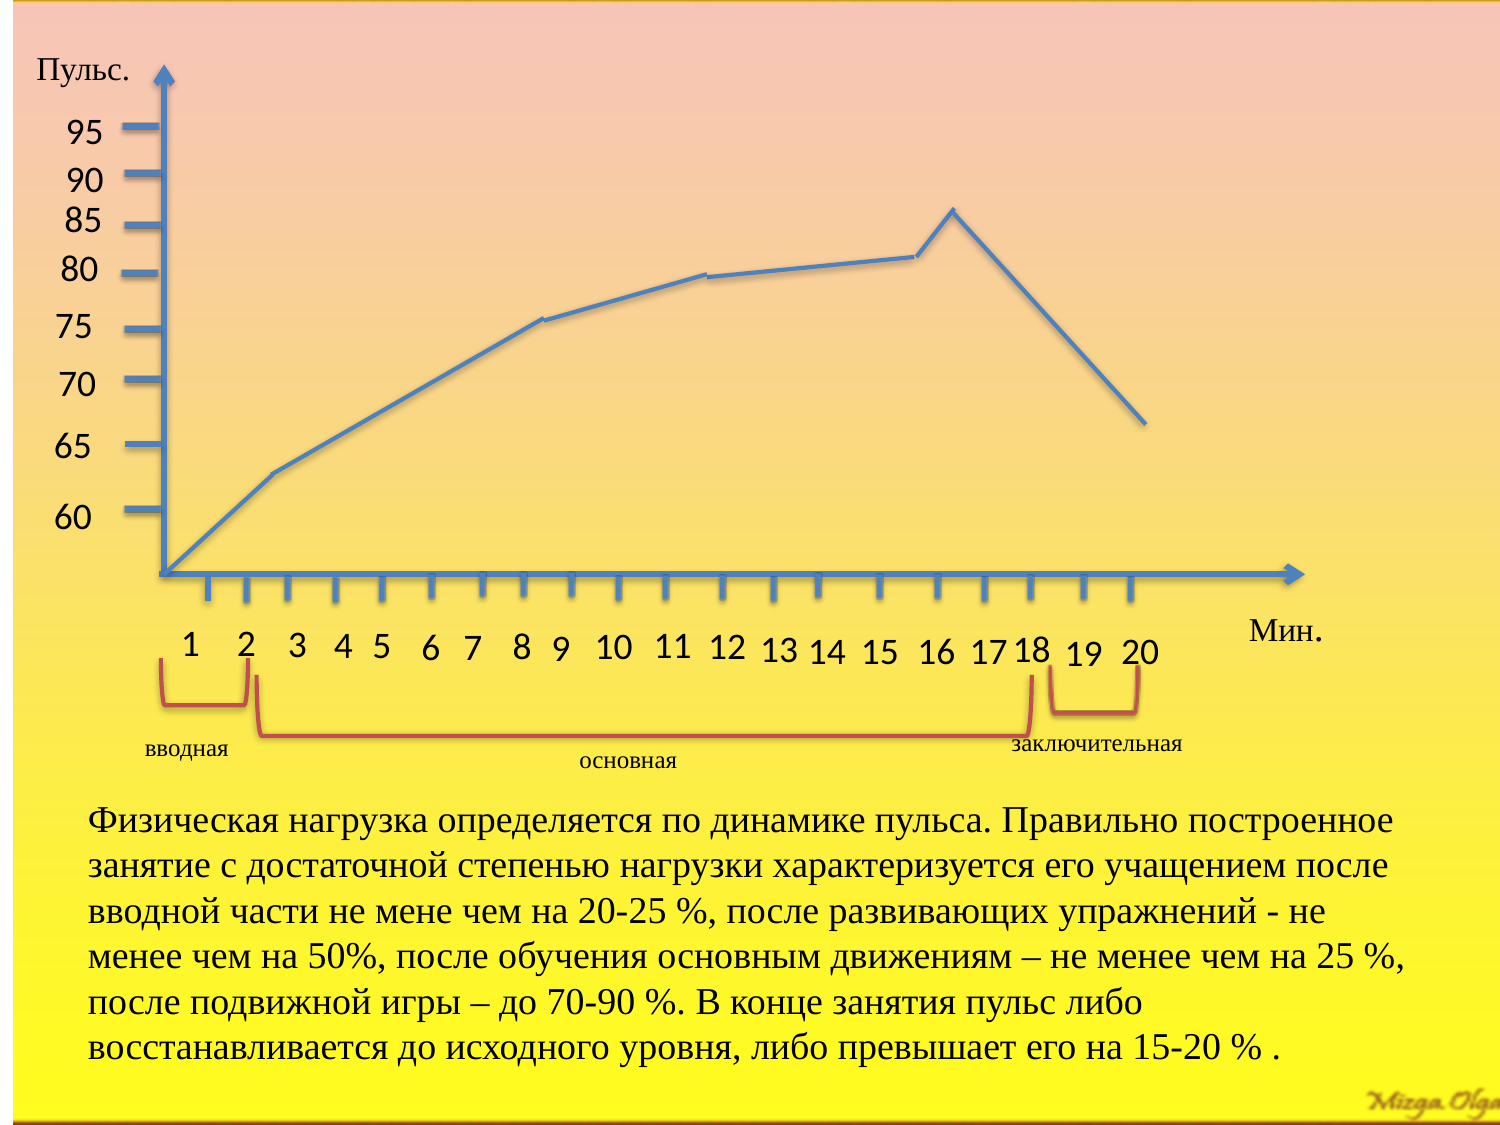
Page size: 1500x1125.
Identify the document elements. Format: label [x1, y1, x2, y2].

text_box [706, 256, 915, 278]
text_box [163, 474, 273, 575]
text_box [543, 273, 708, 321]
picture [12, 0, 1500, 1125]
text_box [271, 317, 545, 475]
text_box [952, 211, 1146, 425]
text_box [916, 208, 955, 258]
